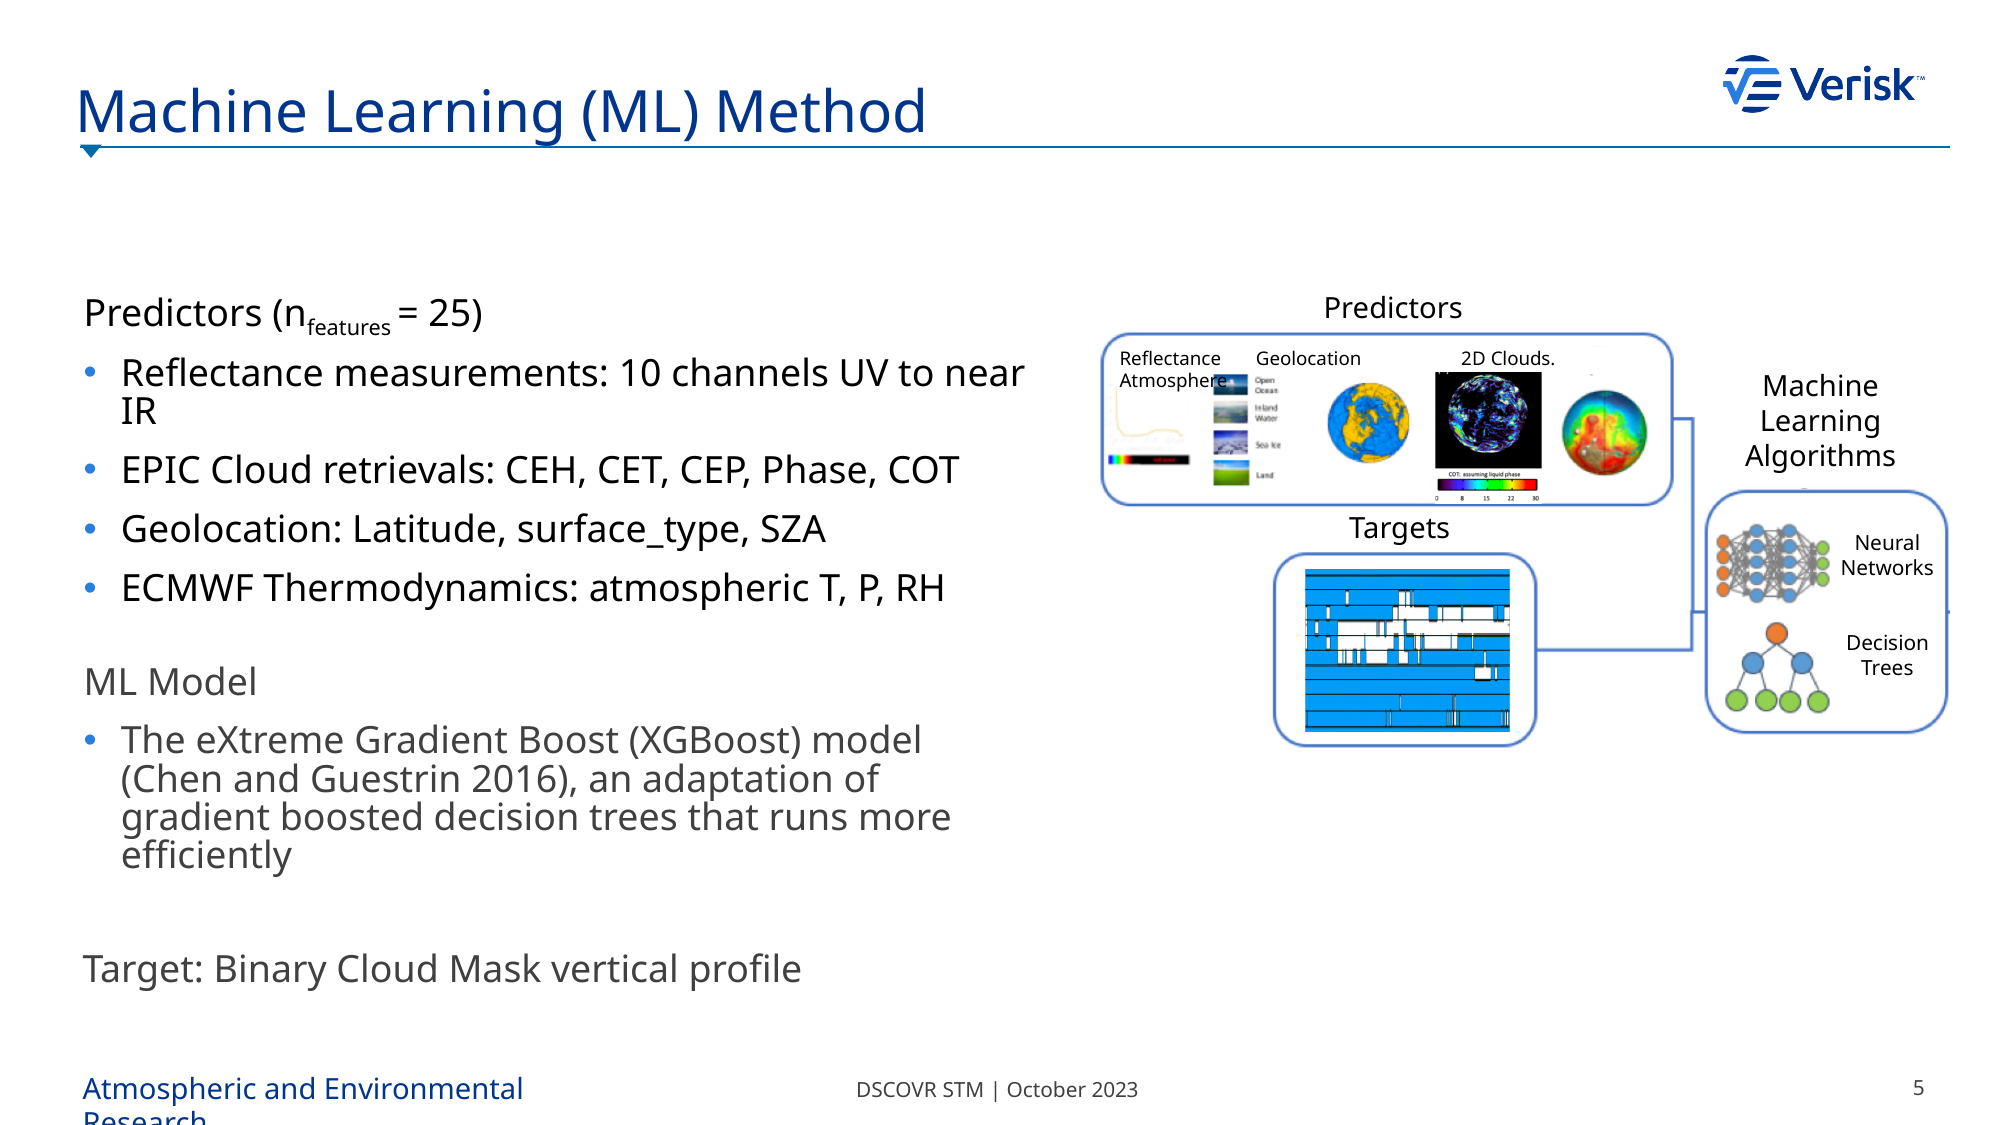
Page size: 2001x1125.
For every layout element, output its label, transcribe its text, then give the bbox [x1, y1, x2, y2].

list Predictors (nfeatures = 25) Reflectance measurements: 10 channels UV to near IR EPIC Cloud retrievals: CEH, CET, CEP, Phase, COT Geolocation: Latitude, surface_type, SZA ECMWF Thermodynamics: atmospheric T, P, RH ML Model The eXtreme Gradient Boost (XGBoost) model (Chen and Guestrin 2016), an adaptation of gradient boosted decision trees that runs more efficiently Target: Binary Cloud Mask vertical profile [75, 291, 1029, 659]
picture [1095, 291, 1951, 764]
picture [1723, 55, 1925, 113]
title Machine Learning (ML) Method [75, 34, 1560, 144]
